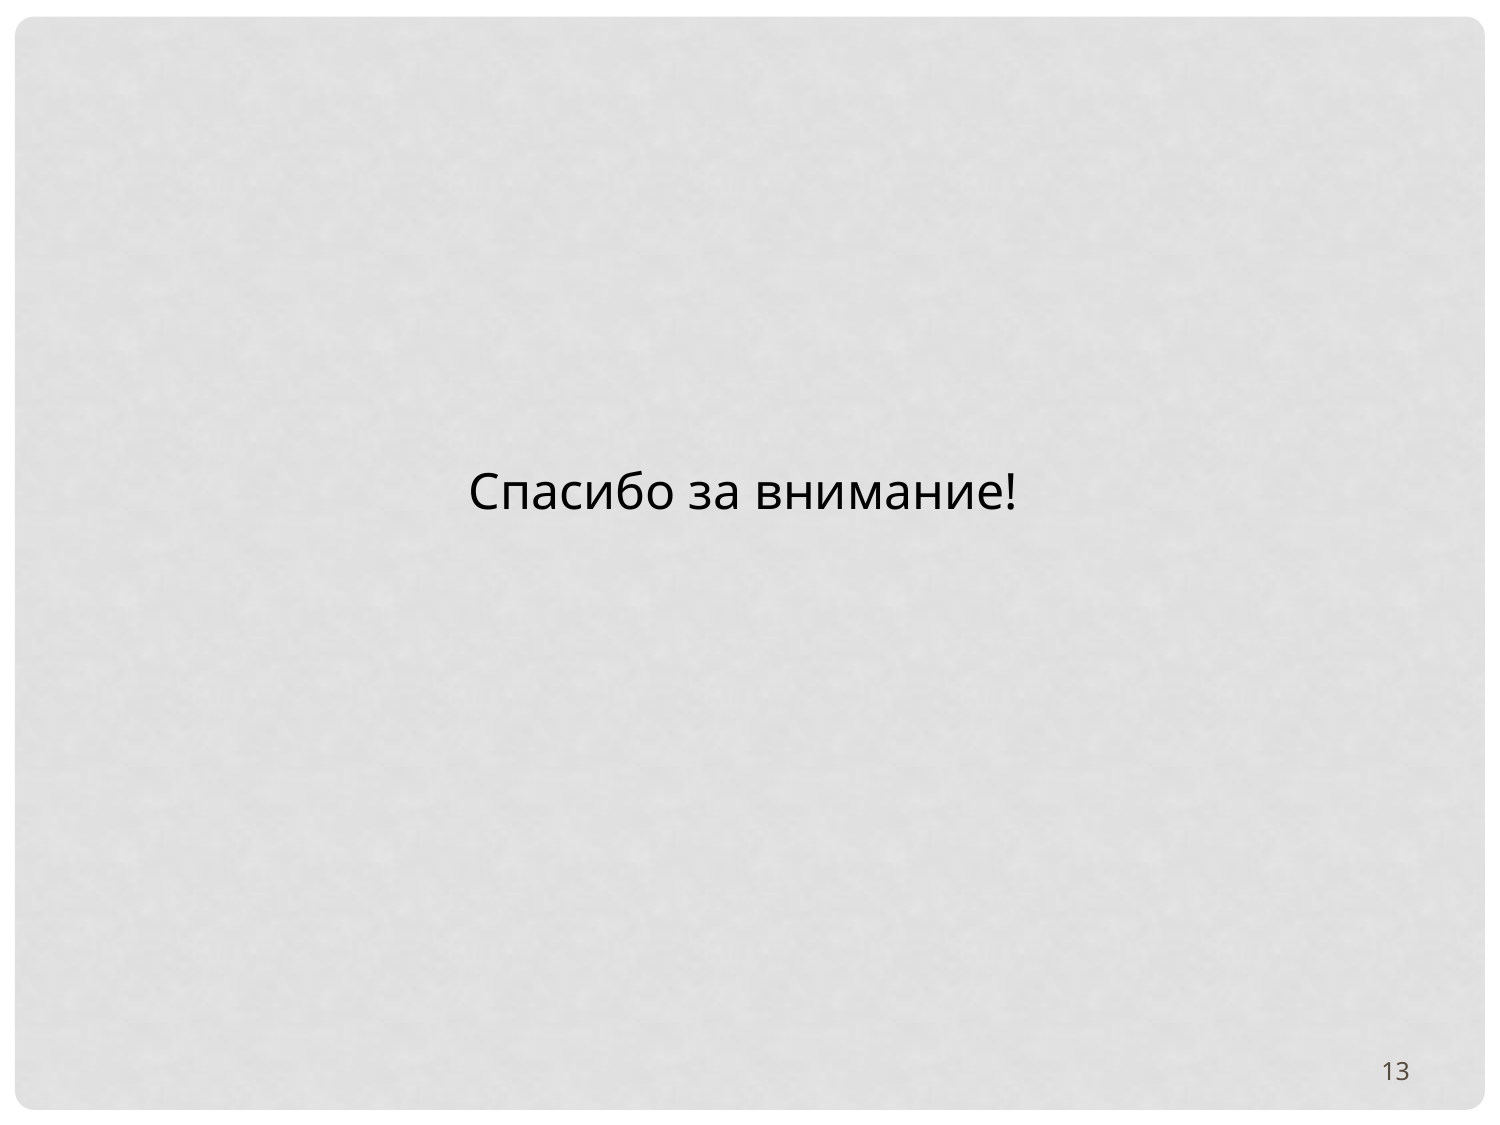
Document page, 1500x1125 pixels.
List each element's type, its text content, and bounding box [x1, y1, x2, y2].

slide_number 13 [1074, 1042, 1425, 1103]
text_box Спасибо за внимание! [454, 452, 1033, 527]
